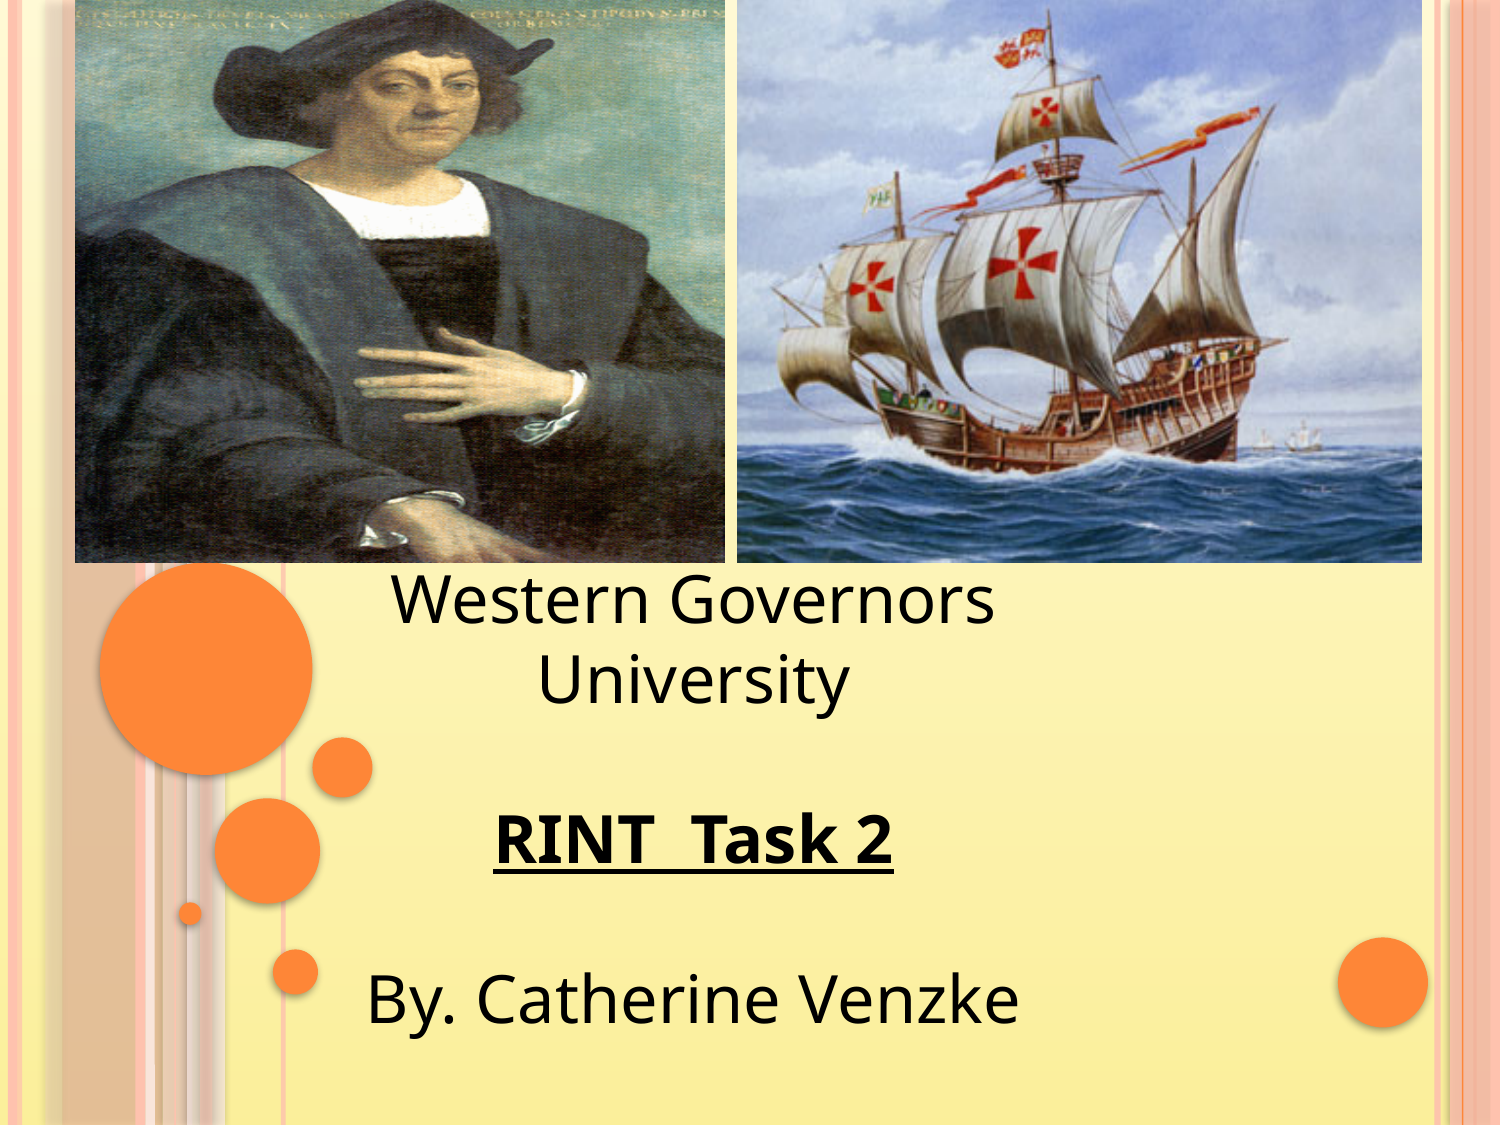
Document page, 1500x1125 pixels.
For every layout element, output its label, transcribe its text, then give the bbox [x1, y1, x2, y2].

picture [74, 0, 726, 563]
text_box Western Governors University RINT Task 2 By. Catherine Venzke [262, 568, 1125, 1071]
subtitle [1125, 820, 1388, 1046]
picture [736, 0, 1423, 563]
